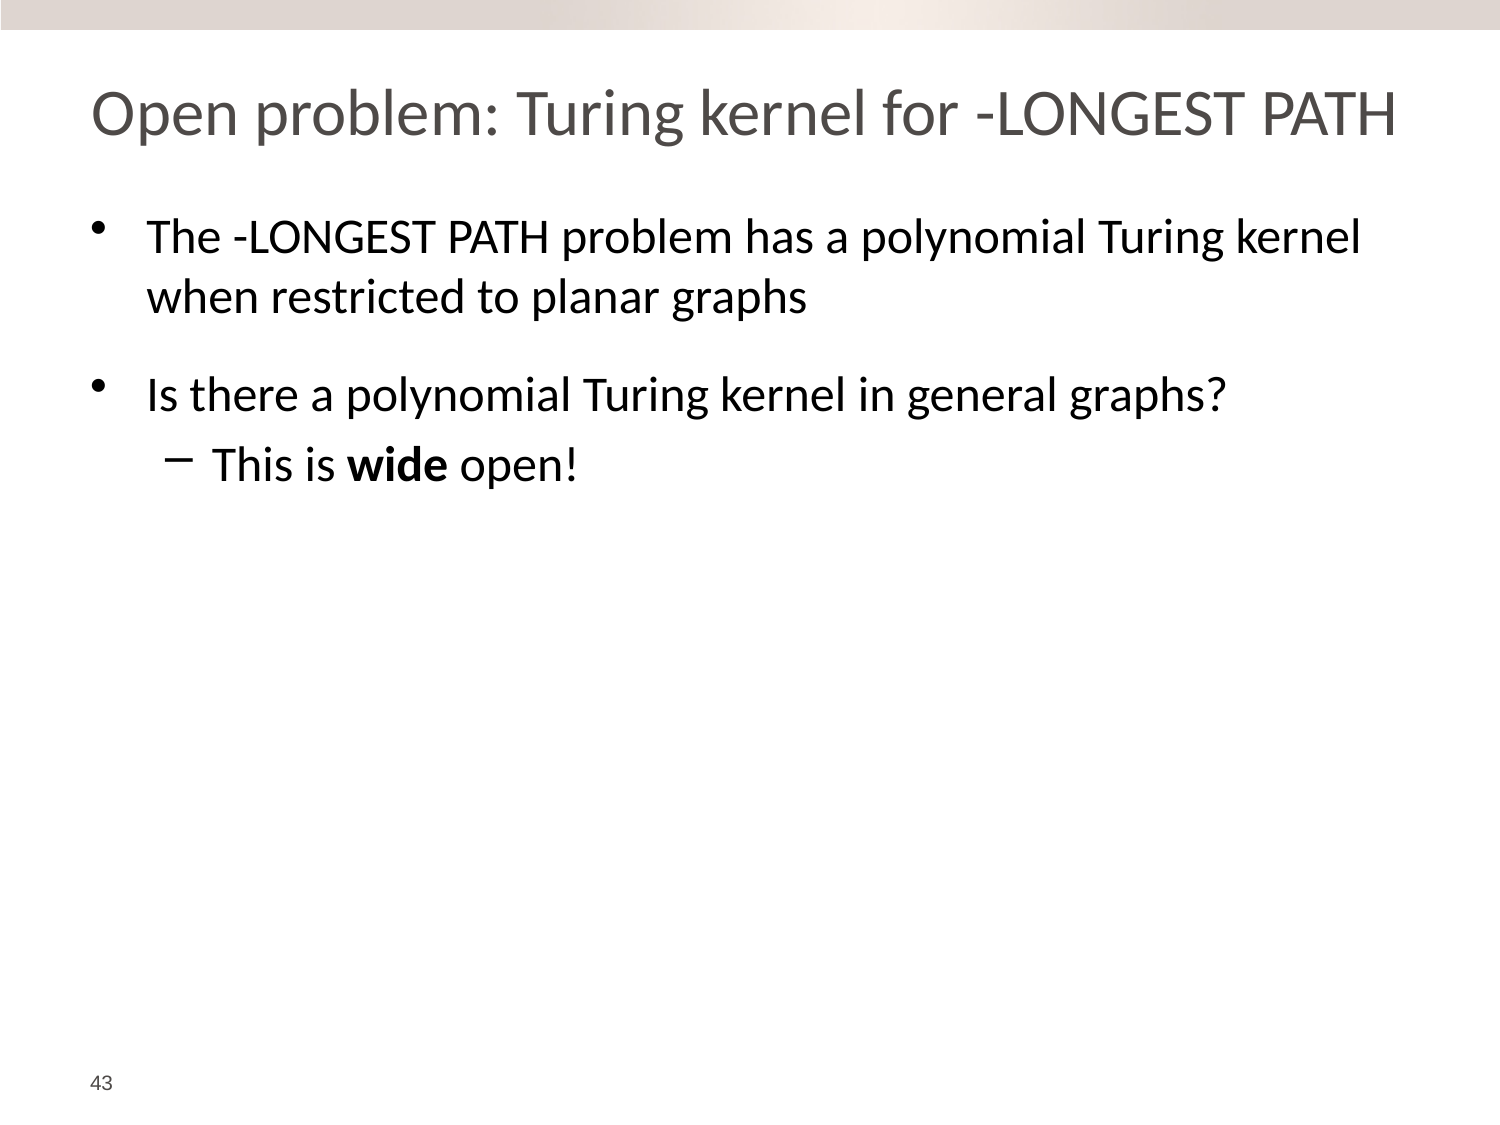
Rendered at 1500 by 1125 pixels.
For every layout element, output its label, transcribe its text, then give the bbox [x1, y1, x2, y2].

slide_number 43 [75, 1069, 396, 1115]
picture [0, 0, 1500, 30]
